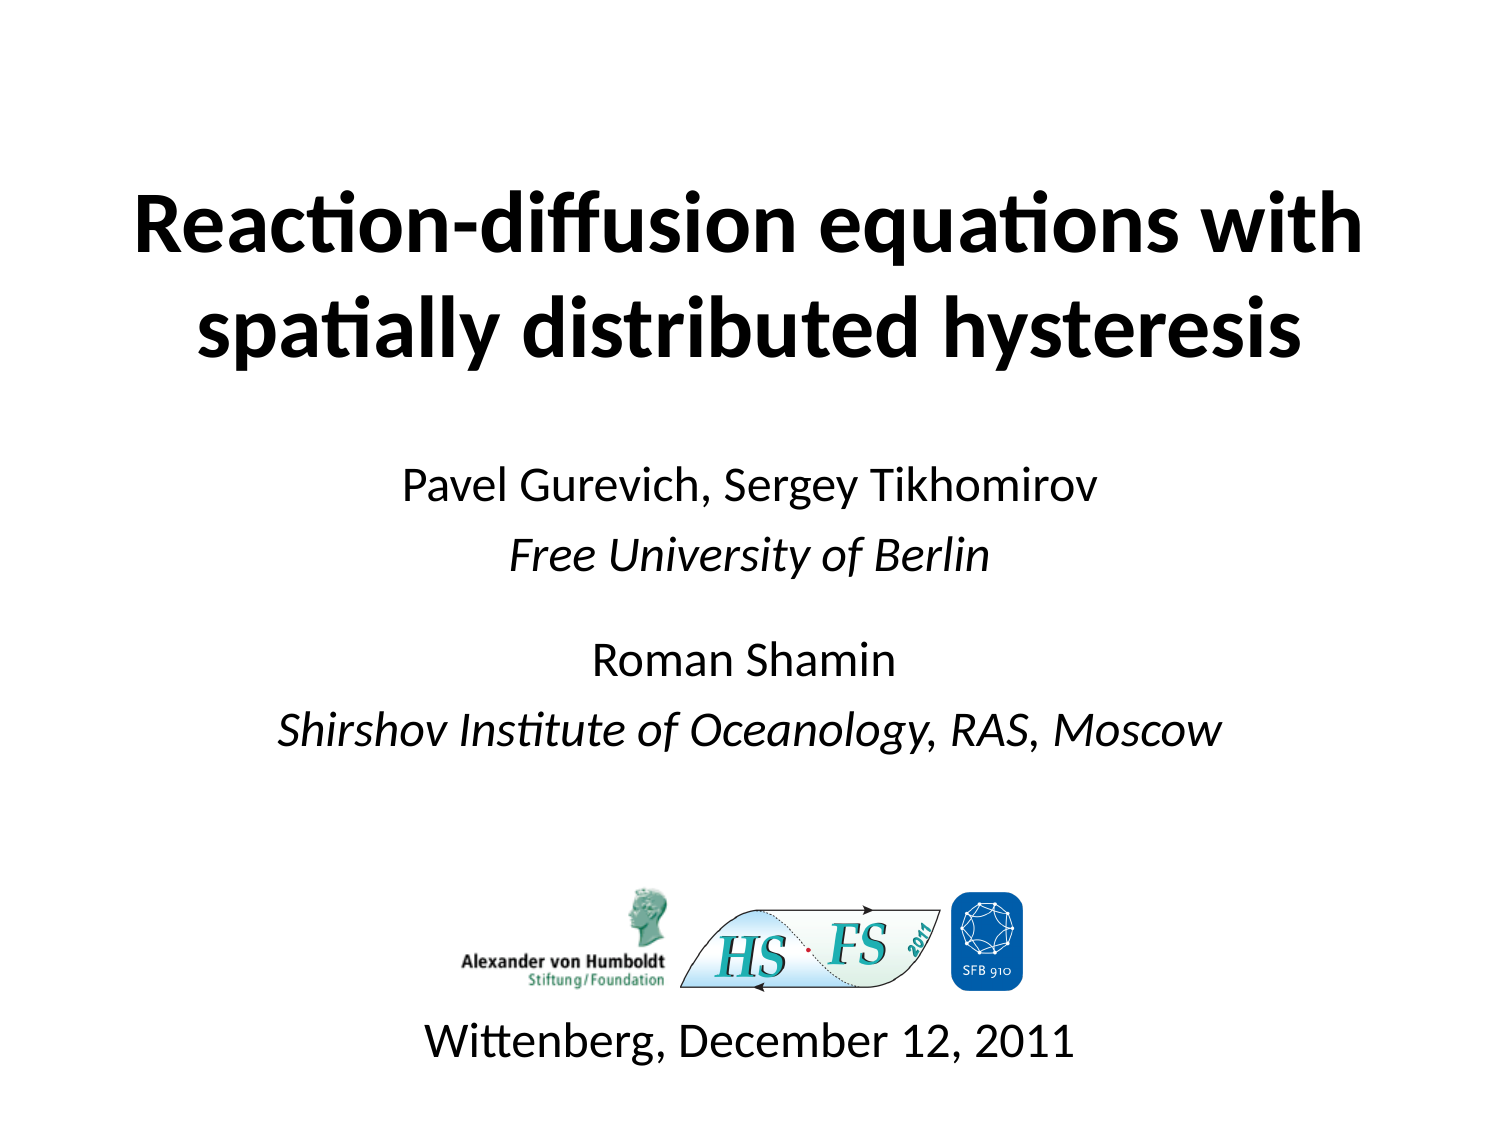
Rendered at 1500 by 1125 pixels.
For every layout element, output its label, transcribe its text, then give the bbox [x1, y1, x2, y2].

title Reaction-diffusion equations with spatially distributed hysteresis [112, 149, 1388, 391]
subtitle Pavel Gurevich, Sergey Tikhomirov Free University of Berlin Roman Shamin Shirshov Institute of Oceanology, RAS, Moscow [123, 444, 1376, 858]
text_box Wittenberg, December 12, 2011 [395, 999, 1105, 1083]
picture [950, 892, 1024, 992]
picture [454, 881, 941, 1012]
